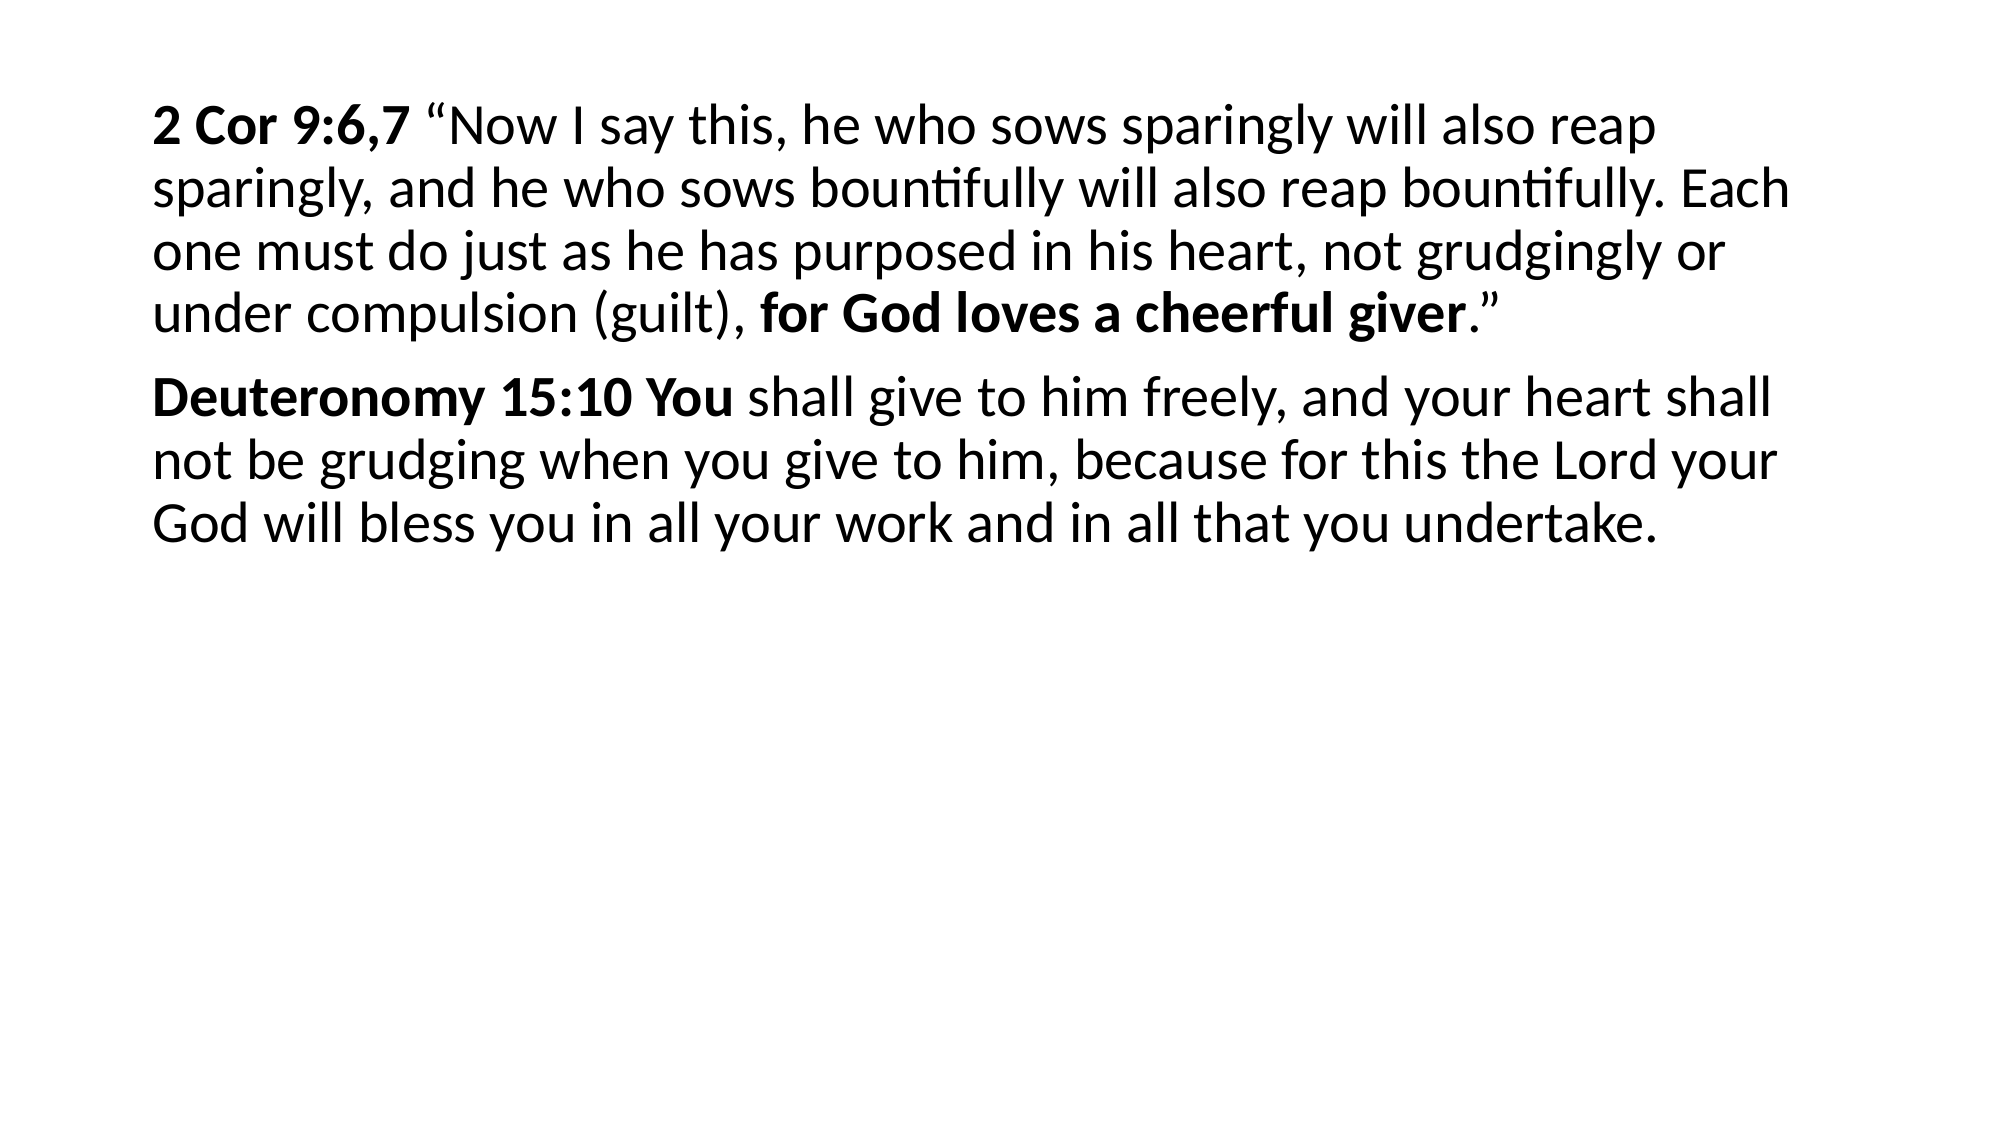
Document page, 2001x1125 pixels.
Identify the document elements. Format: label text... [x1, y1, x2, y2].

list 2 Cor 9:6,7 “Now I say this, he who sows sparingly will also reap sparingly, and he who sows bountifully will also reap bountifully. Each one must do just as he has purposed in his heart, not grudgingly or under compulsion (guilt), for God loves a cheerful giver.” Deuteronomy 15:10 You shall give to him freely, and your heart shall not be grudging when you give to him, because for this the Lord your God will bless you in all your work and in all that you undertake. [137, 86, 1863, 1014]
